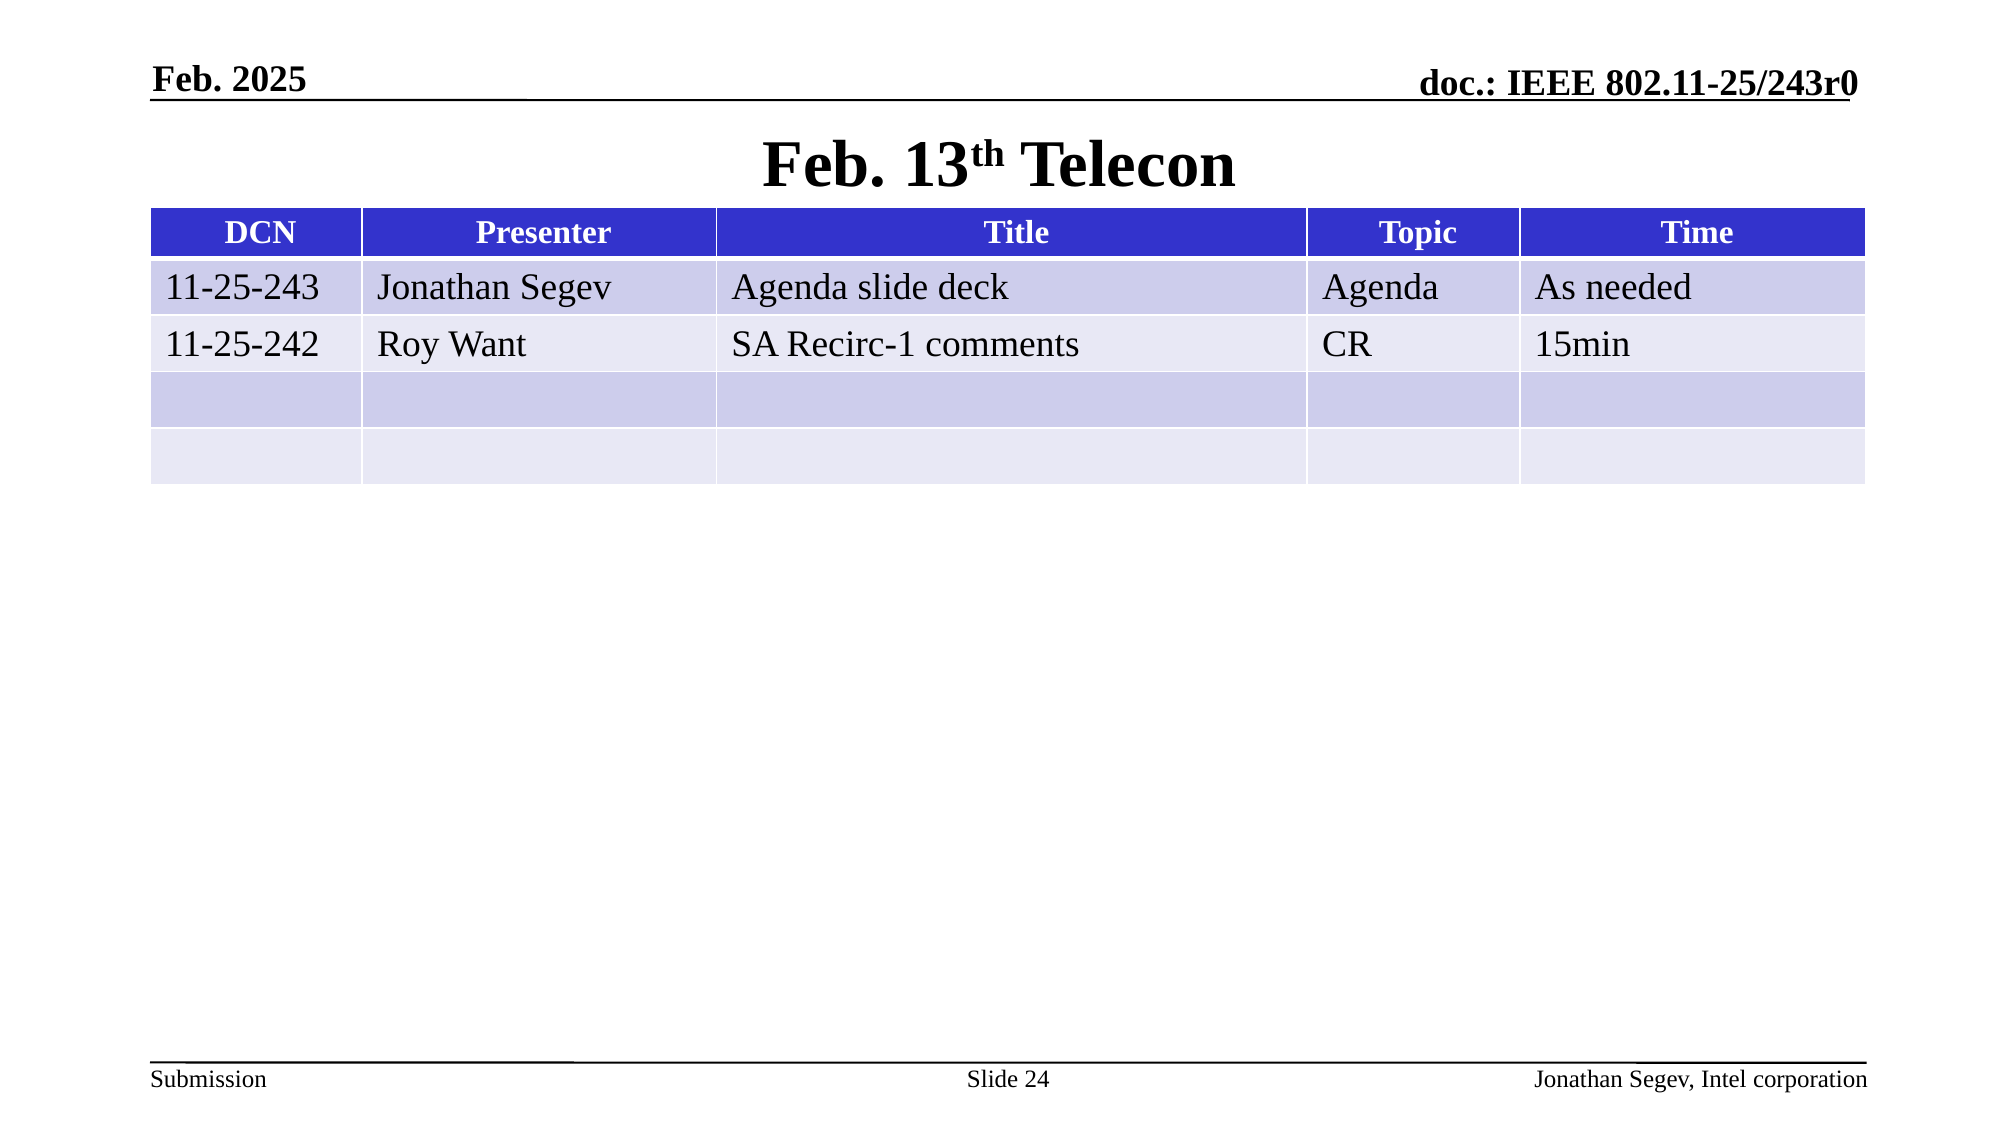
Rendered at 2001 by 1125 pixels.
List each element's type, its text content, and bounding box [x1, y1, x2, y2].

table_cell [363, 372, 716, 427]
table_cell Roy Want [363, 316, 716, 371]
table_header DCN [151, 208, 361, 256]
table_cell CR [1308, 316, 1519, 371]
table_cell [151, 372, 361, 427]
table_header Title [717, 208, 1306, 256]
slide_number Slide 24 [950, 1061, 1067, 1123]
table_header Presenter [363, 208, 716, 256]
table_cell [1308, 372, 1519, 427]
table_cell [1521, 429, 1865, 484]
table_cell [717, 429, 1306, 484]
title Feb. 13th Telecon [149, 112, 1850, 206]
table_cell As needed [1521, 261, 1865, 314]
table_cell [1521, 372, 1865, 427]
table_cell SA Recirc-1 comments [717, 316, 1306, 371]
table_cell Agenda [1308, 261, 1519, 314]
table_cell Agenda slide deck [717, 261, 1306, 314]
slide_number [152, 54, 563, 100]
table_cell [363, 429, 716, 484]
table_header Time [1521, 208, 1865, 256]
table_cell 15min [1521, 316, 1865, 371]
table_cell 11-25-242 [151, 316, 361, 371]
table_cell [1308, 429, 1519, 484]
footer Jonathan Segev, Intel corporation [1171, 1061, 1869, 1093]
table_cell [151, 429, 361, 484]
table_cell [717, 372, 1306, 427]
table_header Topic [1308, 208, 1519, 256]
table_cell Jonathan Segev [363, 261, 716, 314]
table_cell 11-25-243 [151, 261, 361, 314]
